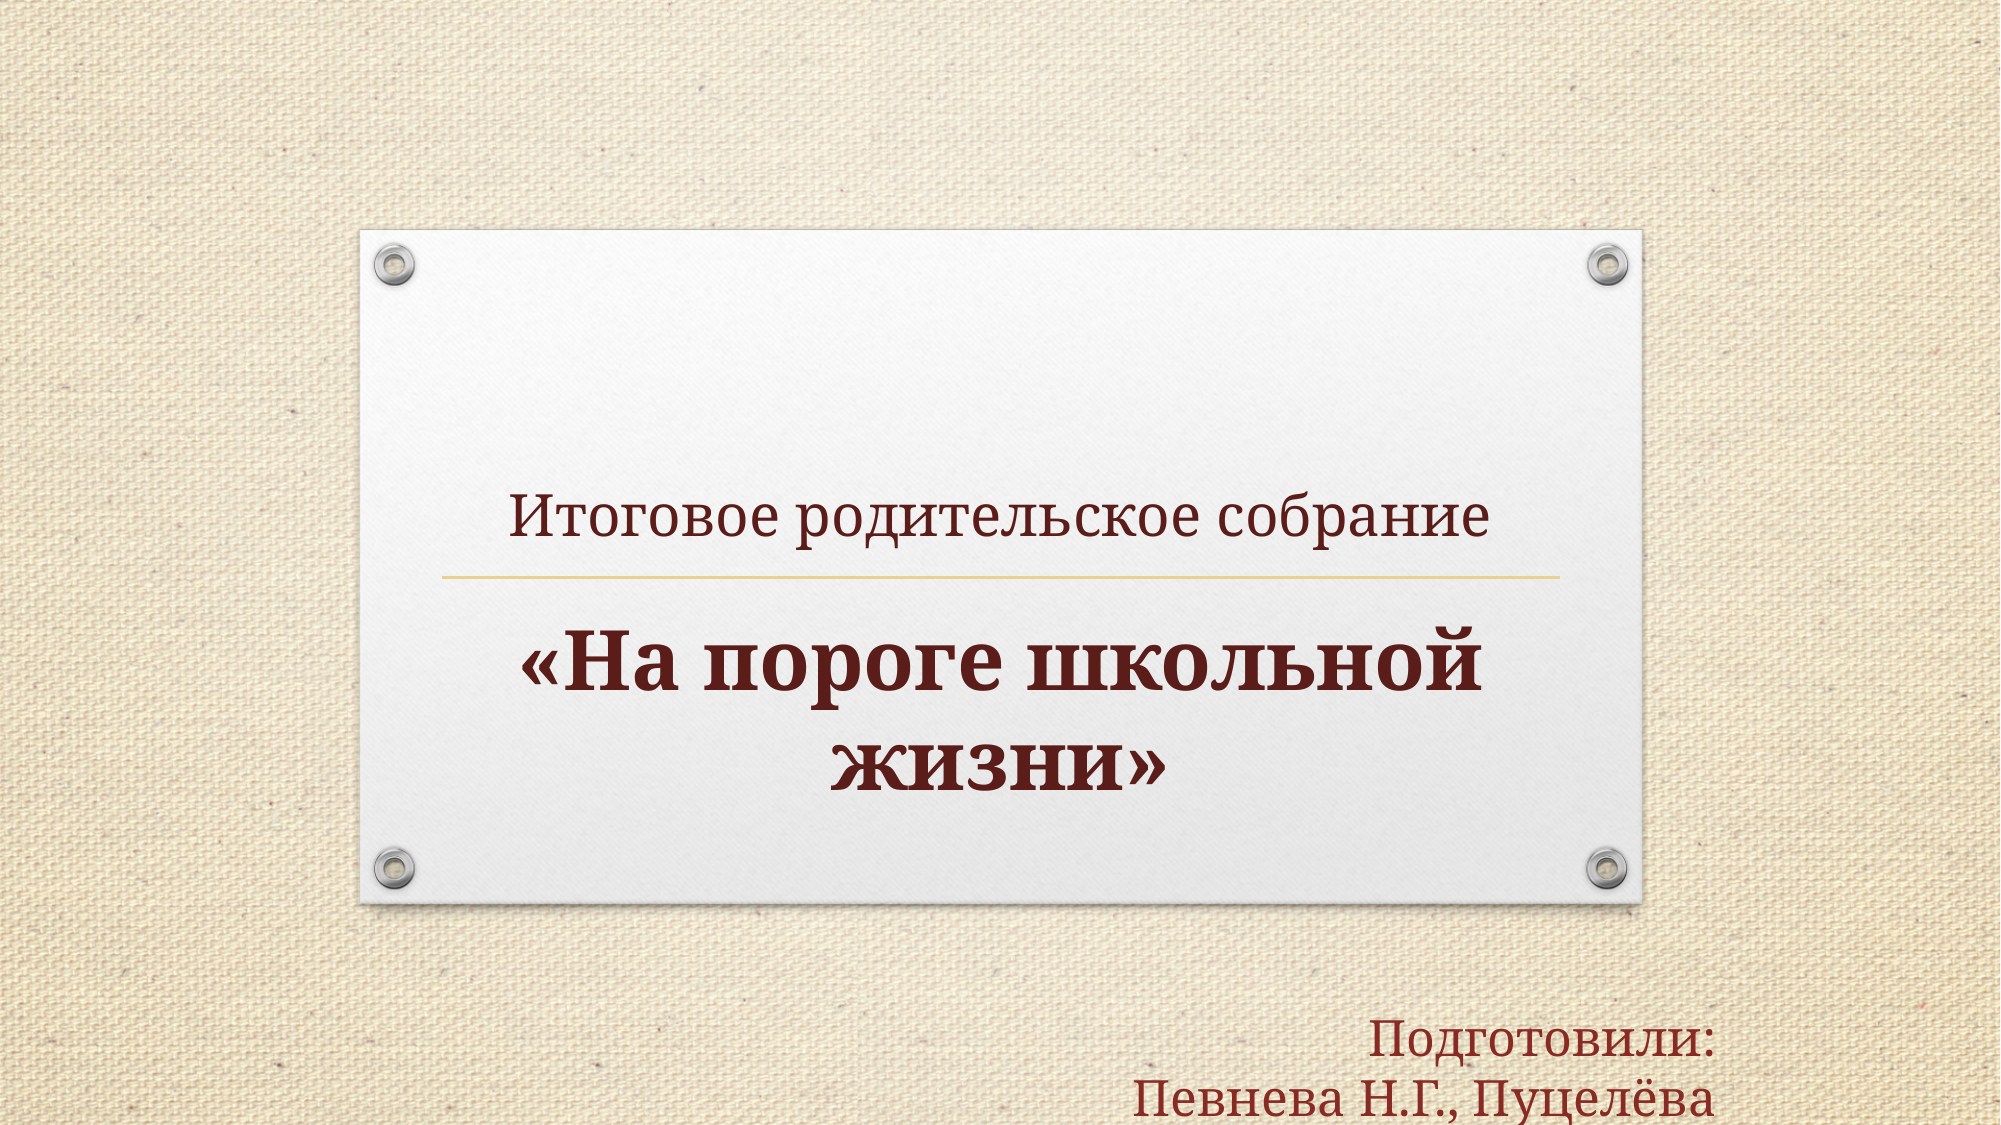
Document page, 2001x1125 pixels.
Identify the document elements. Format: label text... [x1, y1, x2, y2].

subtitle «На пороге школьной жизни» [441, 600, 1560, 817]
picture [0, 0, 2001, 1125]
text_box Подготовили: Певнева Н.Г., Пуцелёва Е.В. [1100, 999, 1732, 1125]
title Итоговое родительское собрание [441, 306, 1560, 556]
